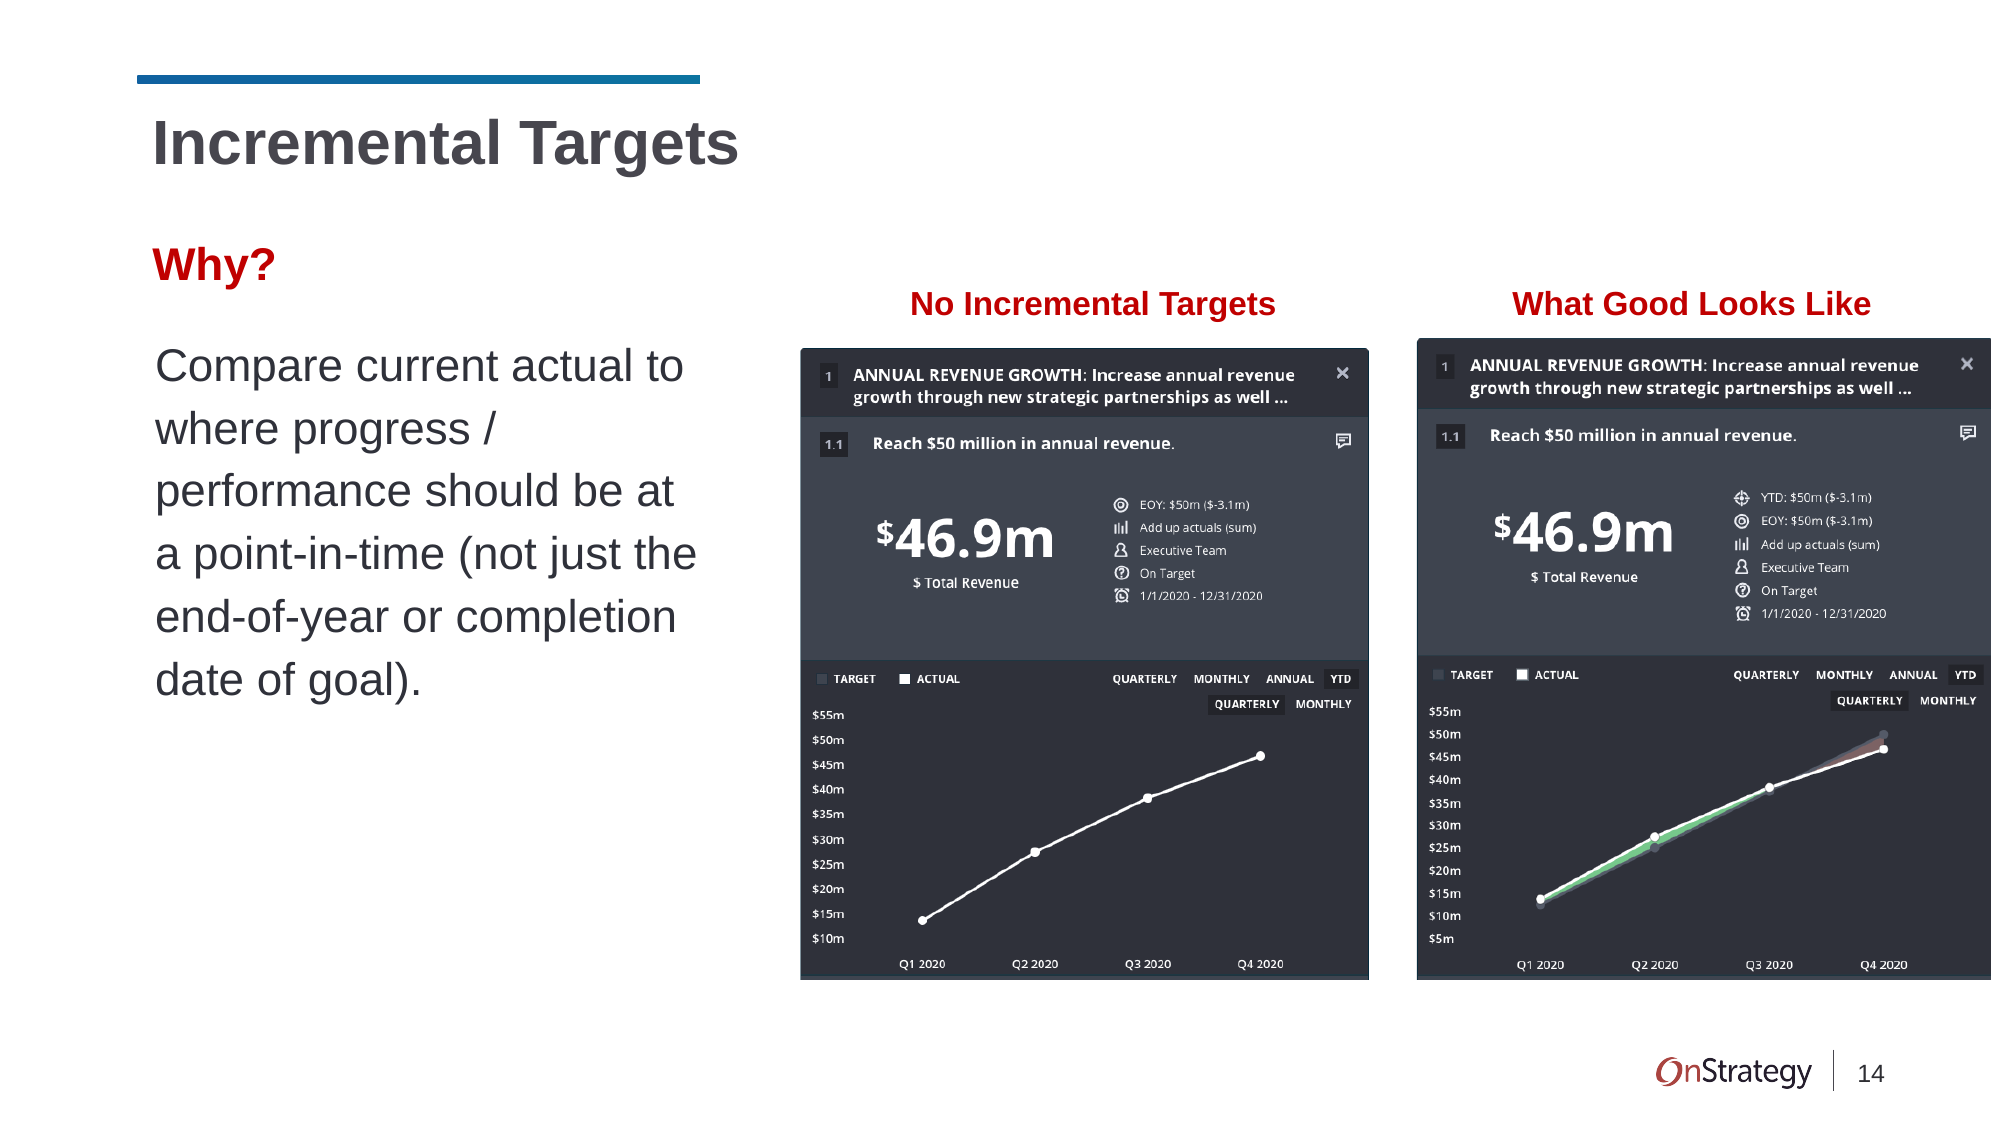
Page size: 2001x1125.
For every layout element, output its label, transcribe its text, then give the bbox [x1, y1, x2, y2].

list Why? [137, 219, 960, 298]
list Compare current actual to where progress / performance should be at a point-in-time (not just the end-of-year or completion date of goal). [139, 320, 727, 1071]
picture [1412, 329, 1991, 980]
text_box What Good Looks Like [1452, 274, 1941, 329]
text_box No Incremental Targets [798, 274, 1389, 330]
picture [790, 341, 1381, 980]
title Incremental Targets [137, 79, 1863, 210]
slide_number 14 [1412, 1042, 1900, 1103]
